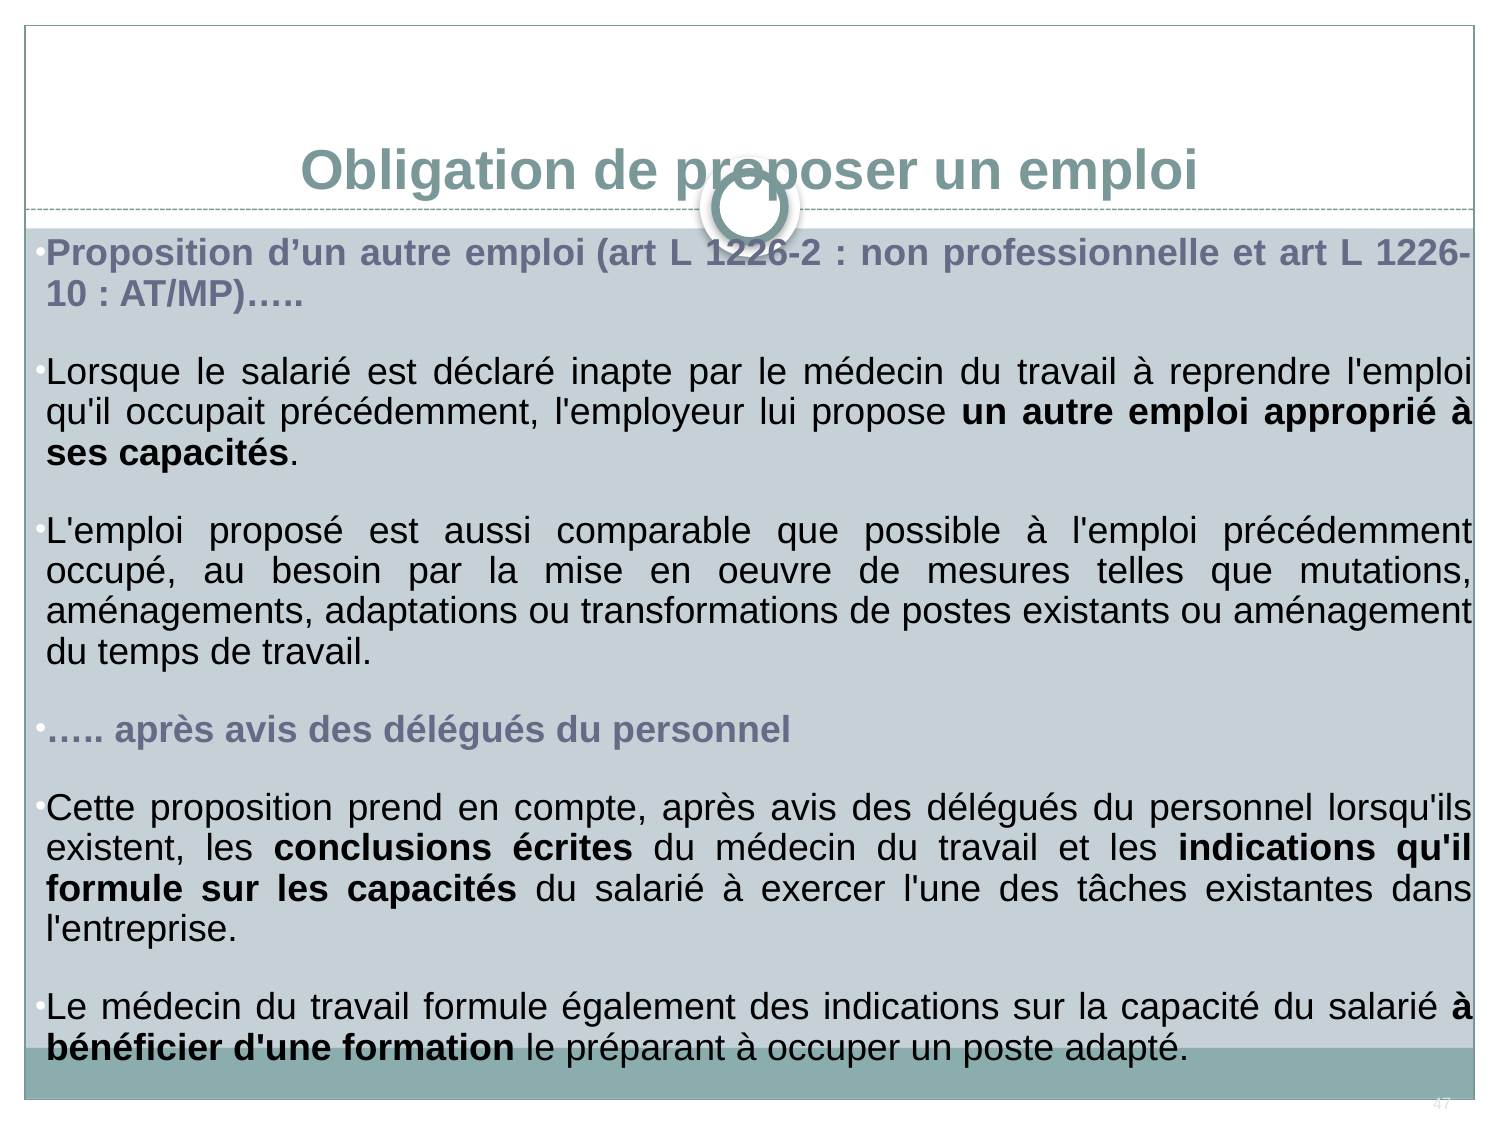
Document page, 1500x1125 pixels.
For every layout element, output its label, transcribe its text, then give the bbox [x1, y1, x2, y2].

list Proposition d’un autre emploi (art L 1226-2 : non professionnelle et art L 1226-10 : AT/MP)….. Lorsque le salarié est déclaré inapte par le médecin du travail à reprendre l'emploi qu'il occupait précédemment, l'employeur lui propose un autre emploi approprié à ses capacités. L'emploi proposé est aussi comparable que possible à l'emploi précédemment occupé, au besoin par la mise en oeuvre de mesures telles que mutations, aménagements, adaptations ou transformations de postes existants ou aménagement du temps de travail. ….. après avis des délégués du personnel Cette proposition prend en compte, après avis des délégués du personnel lorsqu'ils existent, les conclusions écrites du médecin du travail et les indications qu'il formule sur les capacités du salarié à exercer l'une des tâches existantes dans l'entreprise. Le médecin du travail formule également des indications sur la capacité du salarié à bénéficier d'une formation le préparant à occuper un poste adapté. [20, 226, 1488, 1046]
slide_number 47 [1396, 1080, 1488, 1125]
title Obligation de proposer un emploi [103, 48, 1397, 209]
